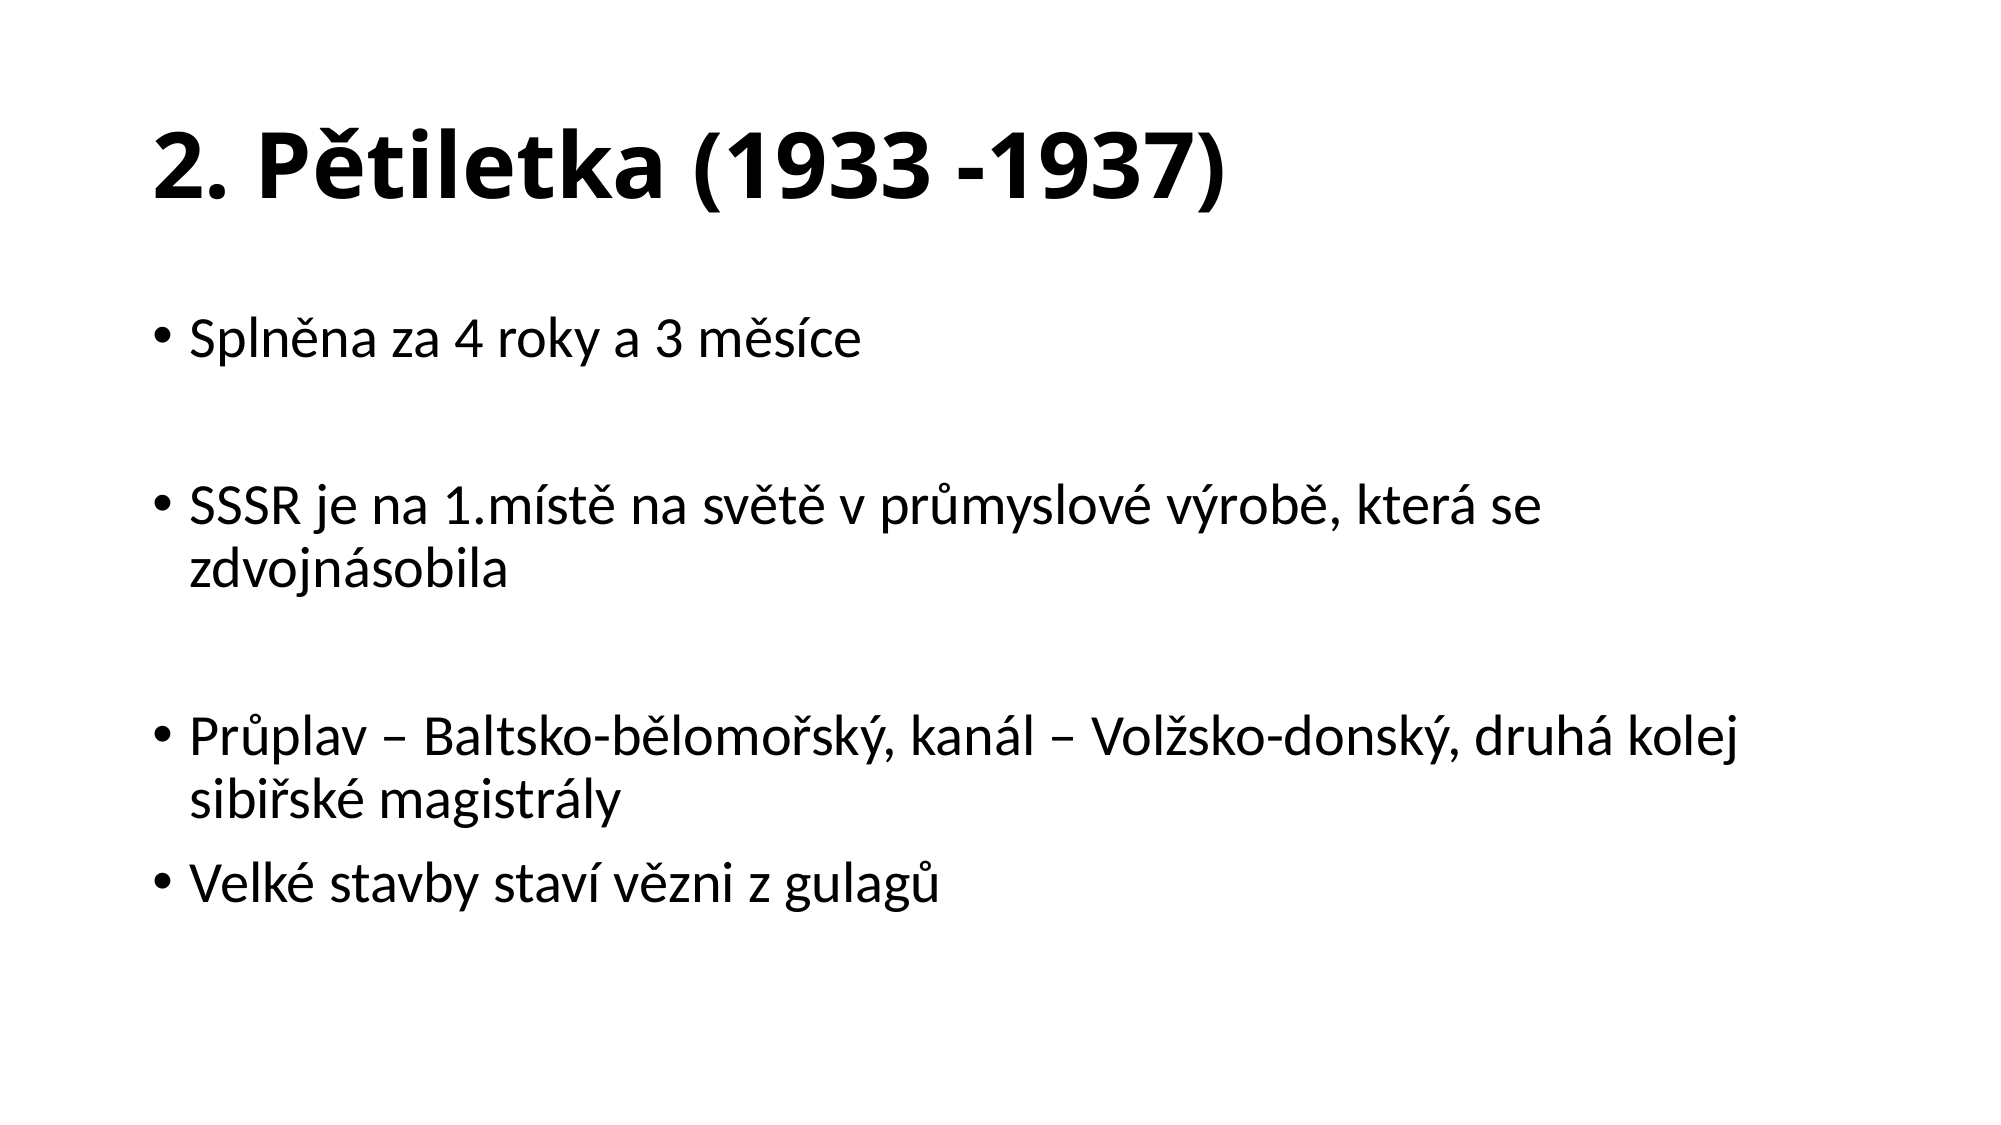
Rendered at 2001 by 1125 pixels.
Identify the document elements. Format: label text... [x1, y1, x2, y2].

list Splněna za 4 roky a 3 měsíce SSSR je na 1.místě na světě v průmyslové výrobě, která se zdvojnásobila Průplav – Baltsko-bělomořský, kanál – Volžsko-donský, druhá kolej sibiřské magistrály Velké stavby staví vězni z gulagů [137, 299, 1863, 1014]
title 2. Pětiletka (1933 -1937) [137, 59, 1863, 278]
